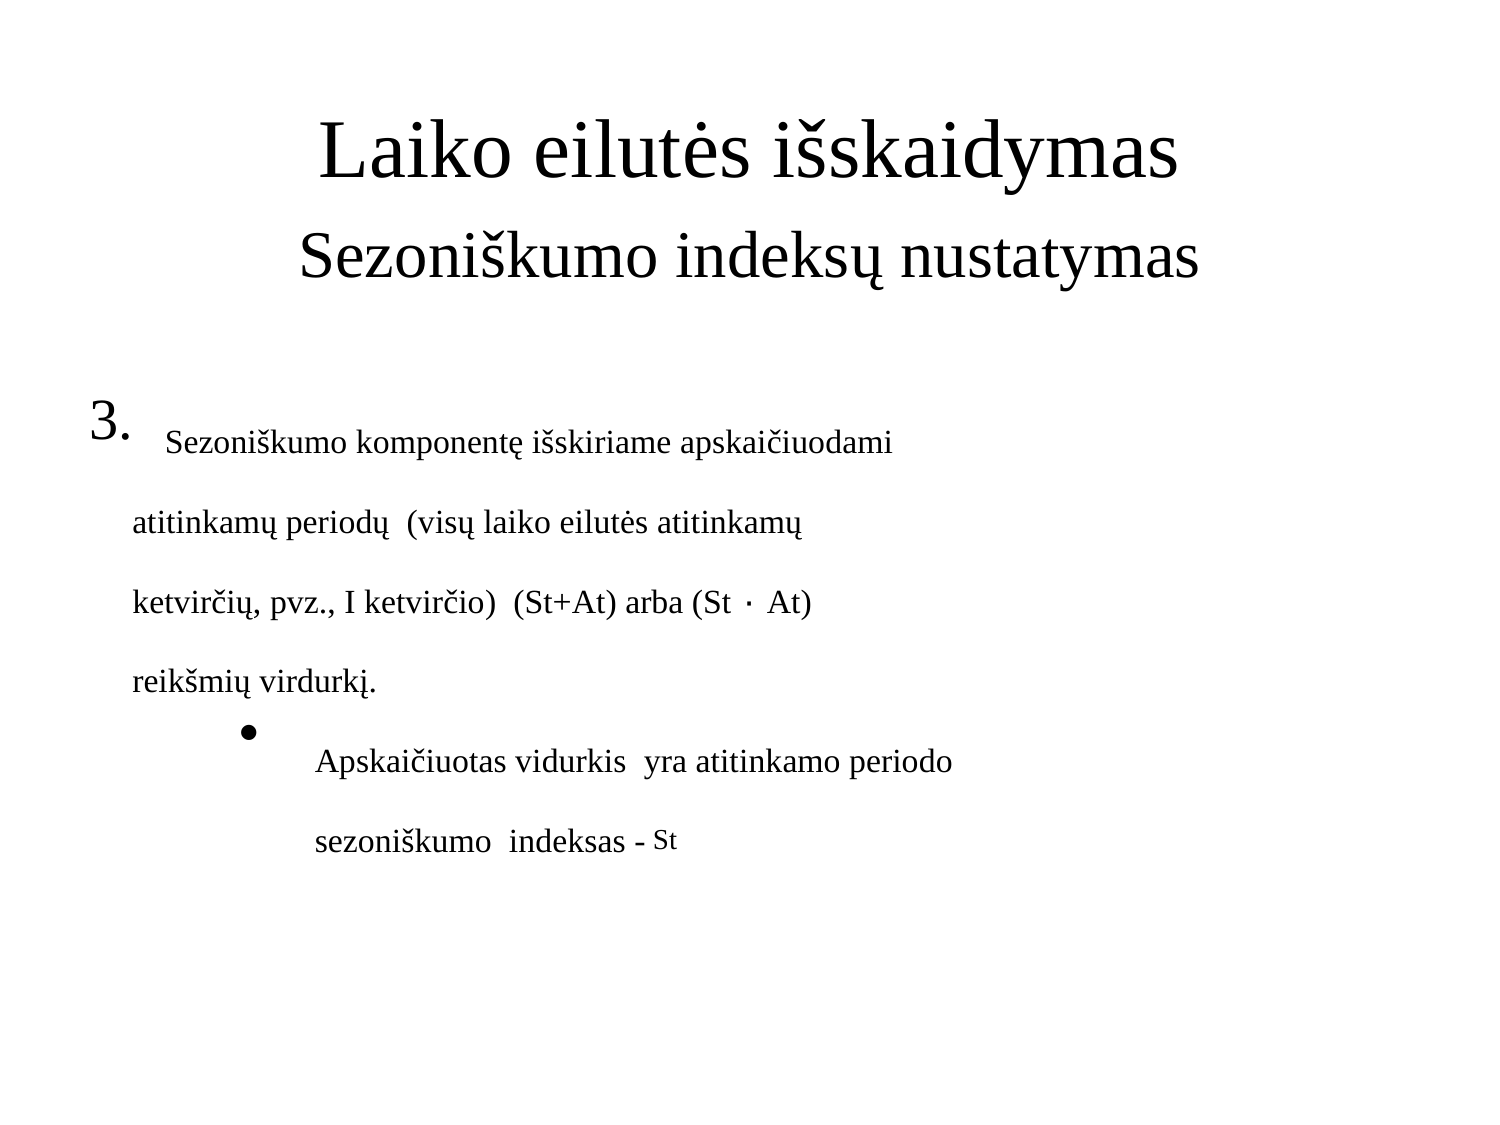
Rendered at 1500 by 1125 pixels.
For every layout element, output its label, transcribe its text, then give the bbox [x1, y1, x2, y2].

title Laiko eilutės išskaidymas Sezoniškumo indeksų nustatymas [112, 99, 1388, 288]
text_box Sezoniškumo komponentę išskiriame apskaičiuodami atitinkamų periodų (visų laiko eilutės atitinkamų ketvirčių, pvz., I ketvirčio) (St+At) arba (St ٠ At) reikšmių virdurkį. Apskaičiuotas vidurkis yra atitinkamo periodo sezoniškumo indeksas - St [0, 373, 1500, 867]
